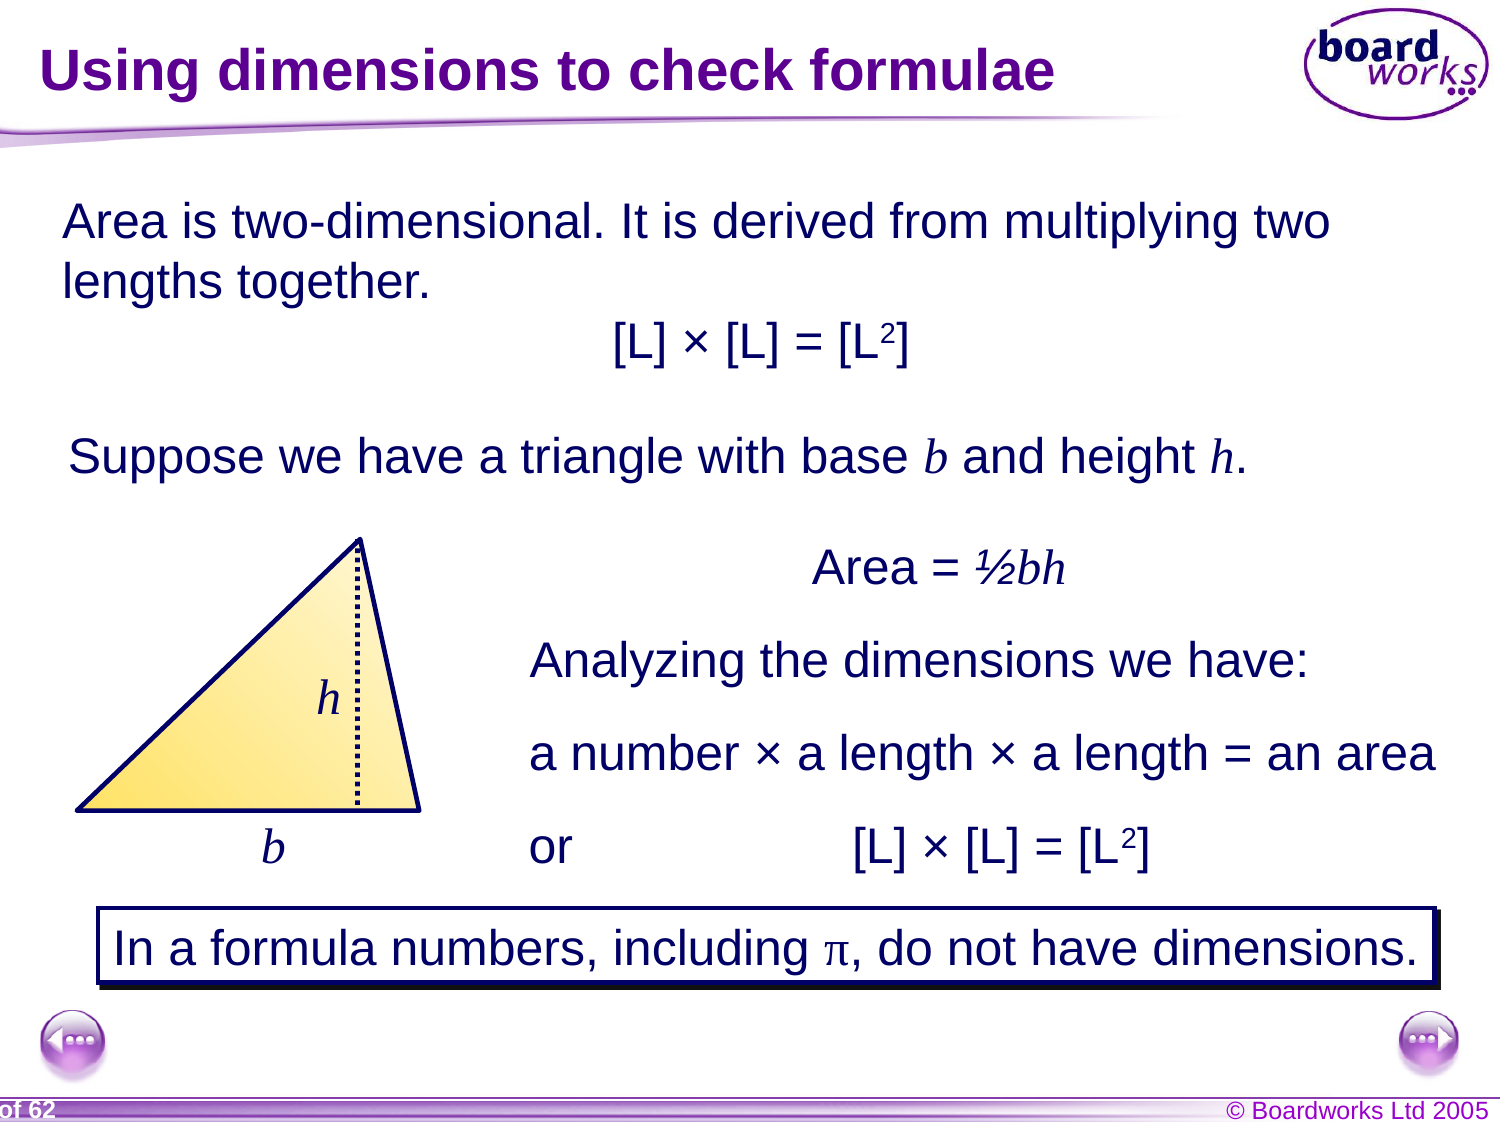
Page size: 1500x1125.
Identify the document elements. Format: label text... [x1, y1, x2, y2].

picture [1293, 0, 1494, 123]
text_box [76, 538, 420, 882]
text_box or [L] × [L] = [L2] [513, 806, 1246, 882]
text_box Analyzing the dimensions we have: [514, 620, 1325, 695]
picture [0, 113, 1187, 150]
text_box Suppose we have a triangle with base b and height h. [53, 415, 1424, 491]
title Using dimensions to check formulae [24, 24, 1232, 129]
picture [1387, 999, 1471, 1087]
text_box a number × a length × a length = an area [513, 713, 1452, 788]
text_box Area = ½bh [797, 527, 1082, 602]
text_box In a formula numbers, including π, do not have dimensions. [97, 908, 1435, 983]
picture [2, 1107, 10, 1116]
picture [0, 999, 1500, 1122]
text_box Area is two-dimensional. It is derived from multiplying two lengths together. [L] × [L] = [L2] [47, 181, 1475, 377]
